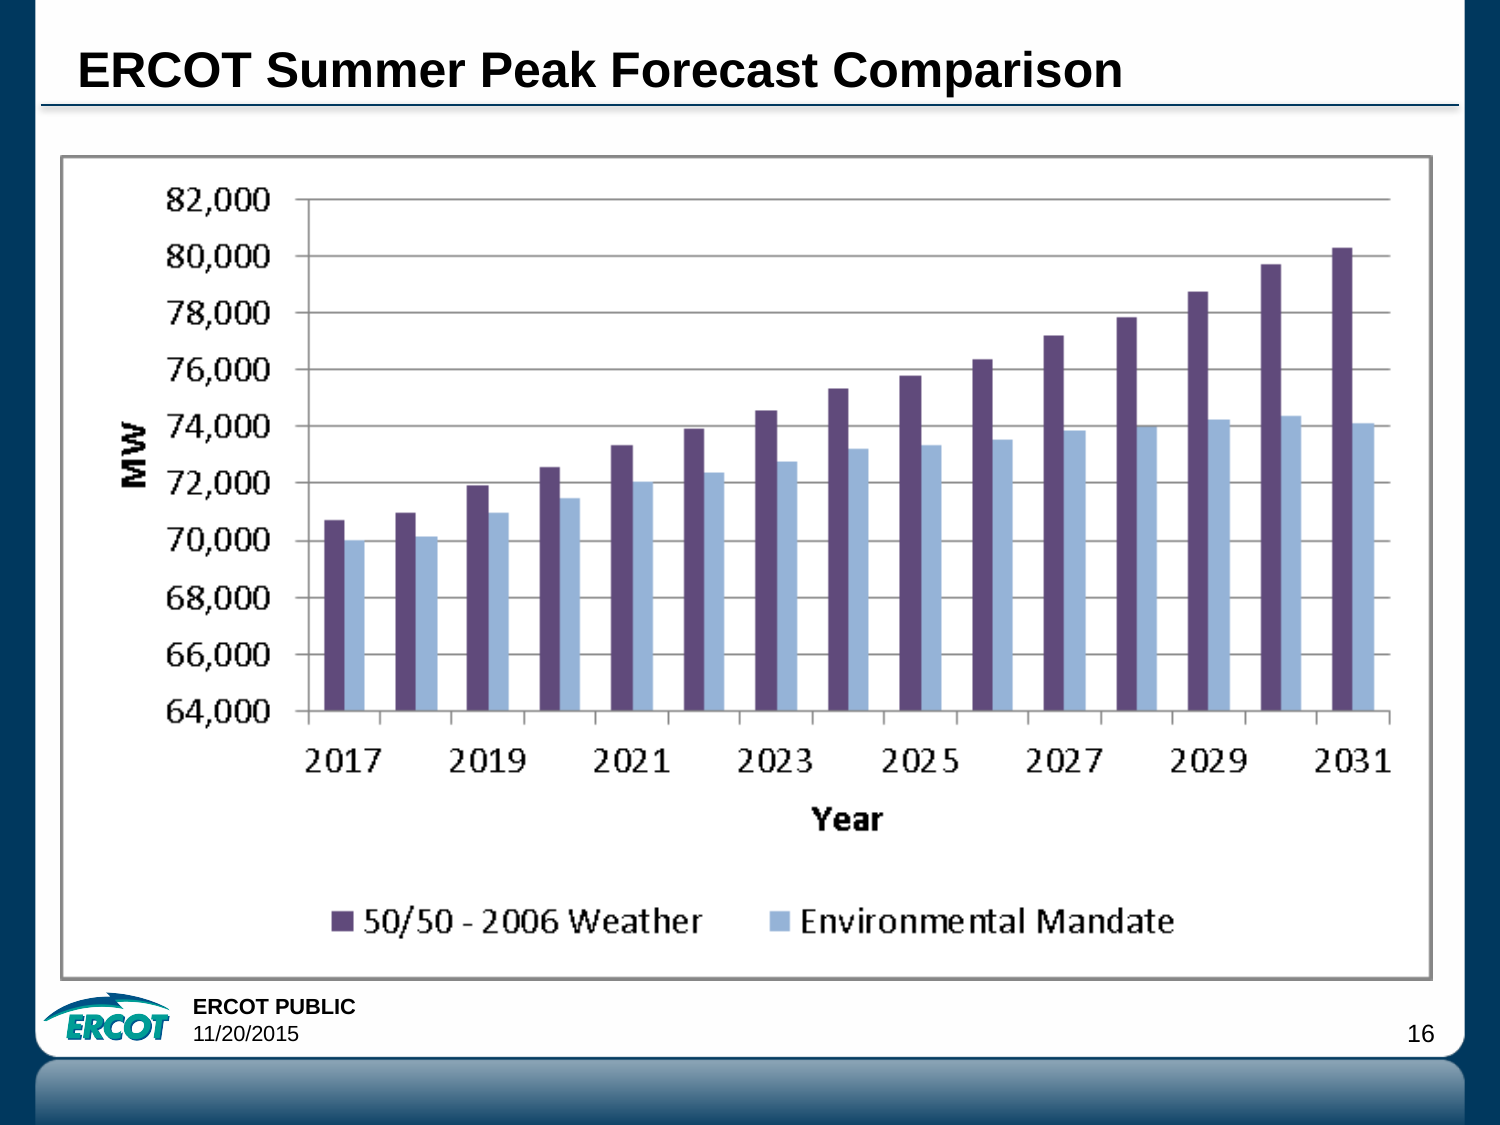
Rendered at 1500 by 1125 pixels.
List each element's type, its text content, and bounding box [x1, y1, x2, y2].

title ERCOT Summer Peak Forecast Comparison [62, 29, 1450, 106]
picture [35, 0, 1465, 1125]
